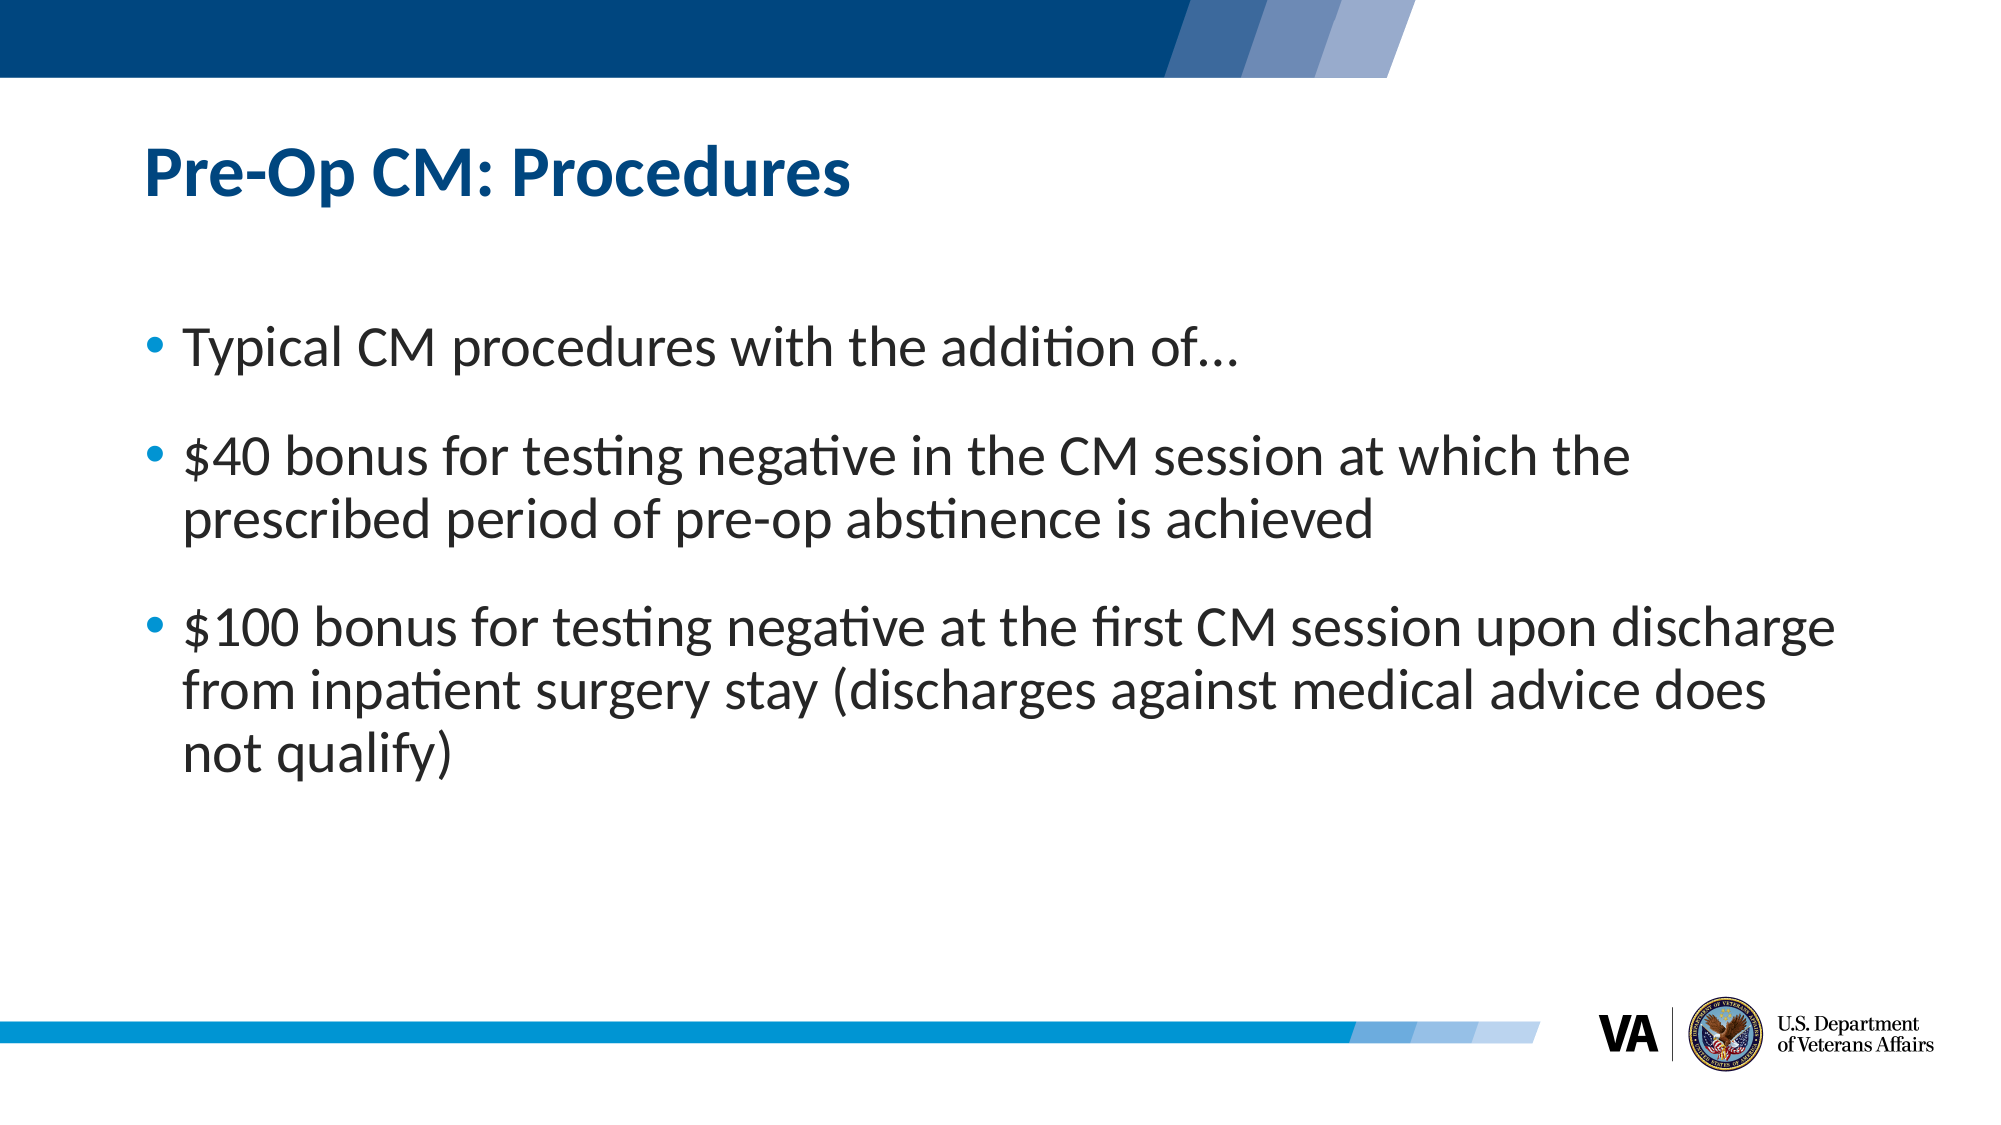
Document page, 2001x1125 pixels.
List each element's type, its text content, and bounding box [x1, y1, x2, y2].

text_box Typical CM procedures with the addition of… $40 bonus for testing negative in the CM session at which the prescribed period of pre-op abstinence is achieved $100 bonus for testing negative at the first CM session upon discharge from inpatient surgery stay (discharges against medical advice does not qualify) [137, 308, 1863, 816]
picture [0, 0, 2001, 1125]
title Pre-Op CM: Procedures [136, 63, 1863, 282]
